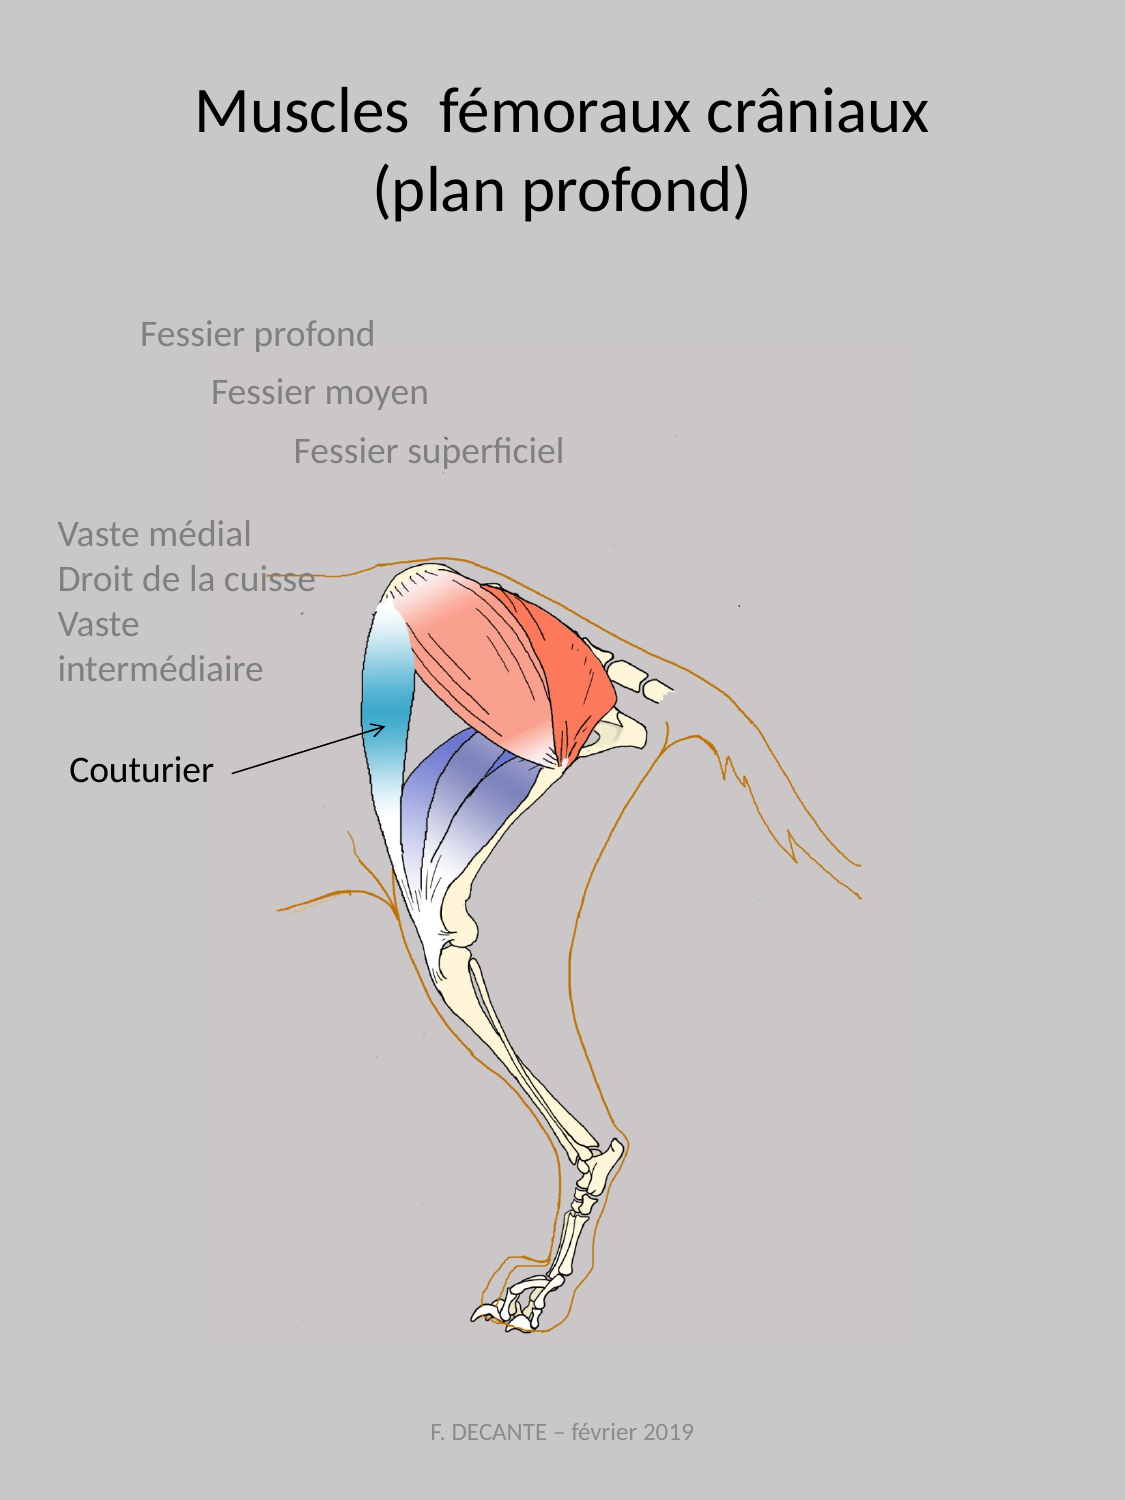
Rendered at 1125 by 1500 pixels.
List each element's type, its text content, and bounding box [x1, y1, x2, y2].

footer F. DECANTE – février 2019 [384, 1390, 741, 1471]
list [212, 349, 913, 1341]
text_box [125, 300, 634, 480]
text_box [231, 726, 386, 774]
title Muscles fémoraux crâniaux (plan profond) [56, 60, 1069, 310]
text_box Vaste médial Droit de la cuisse Vaste intermédiaire [42, 501, 206, 697]
text_box Couturier [54, 738, 206, 798]
